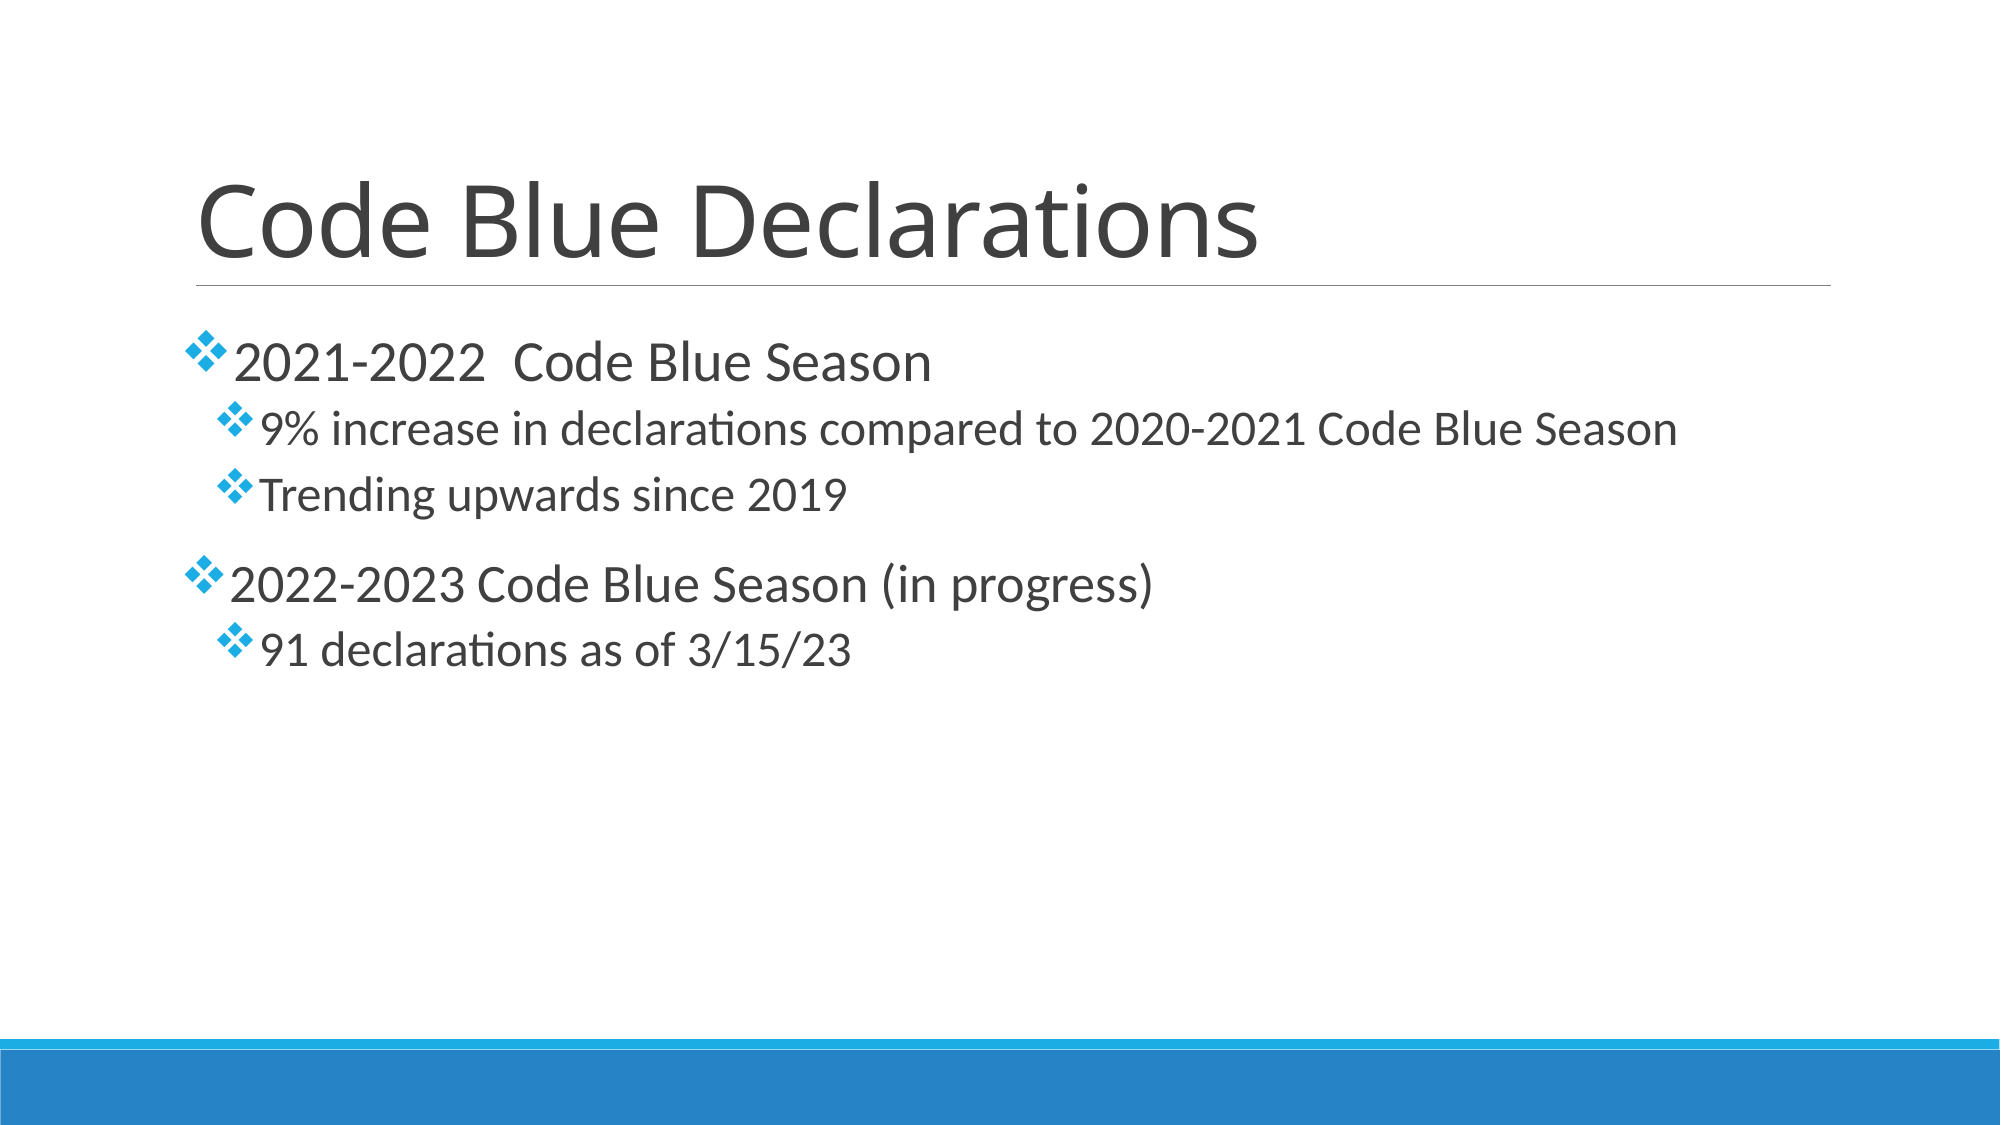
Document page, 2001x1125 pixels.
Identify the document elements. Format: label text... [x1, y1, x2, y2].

title Code Blue Declarations [180, 47, 1830, 285]
list 2021-2022 Code Blue Season 9% increase in declarations compared to 2020-2021 Code Blue Season Trending upwards since 2019 2022-2023 Code Blue Season (in progress) 91 declarations as of 3/15/23 [180, 323, 1830, 963]
